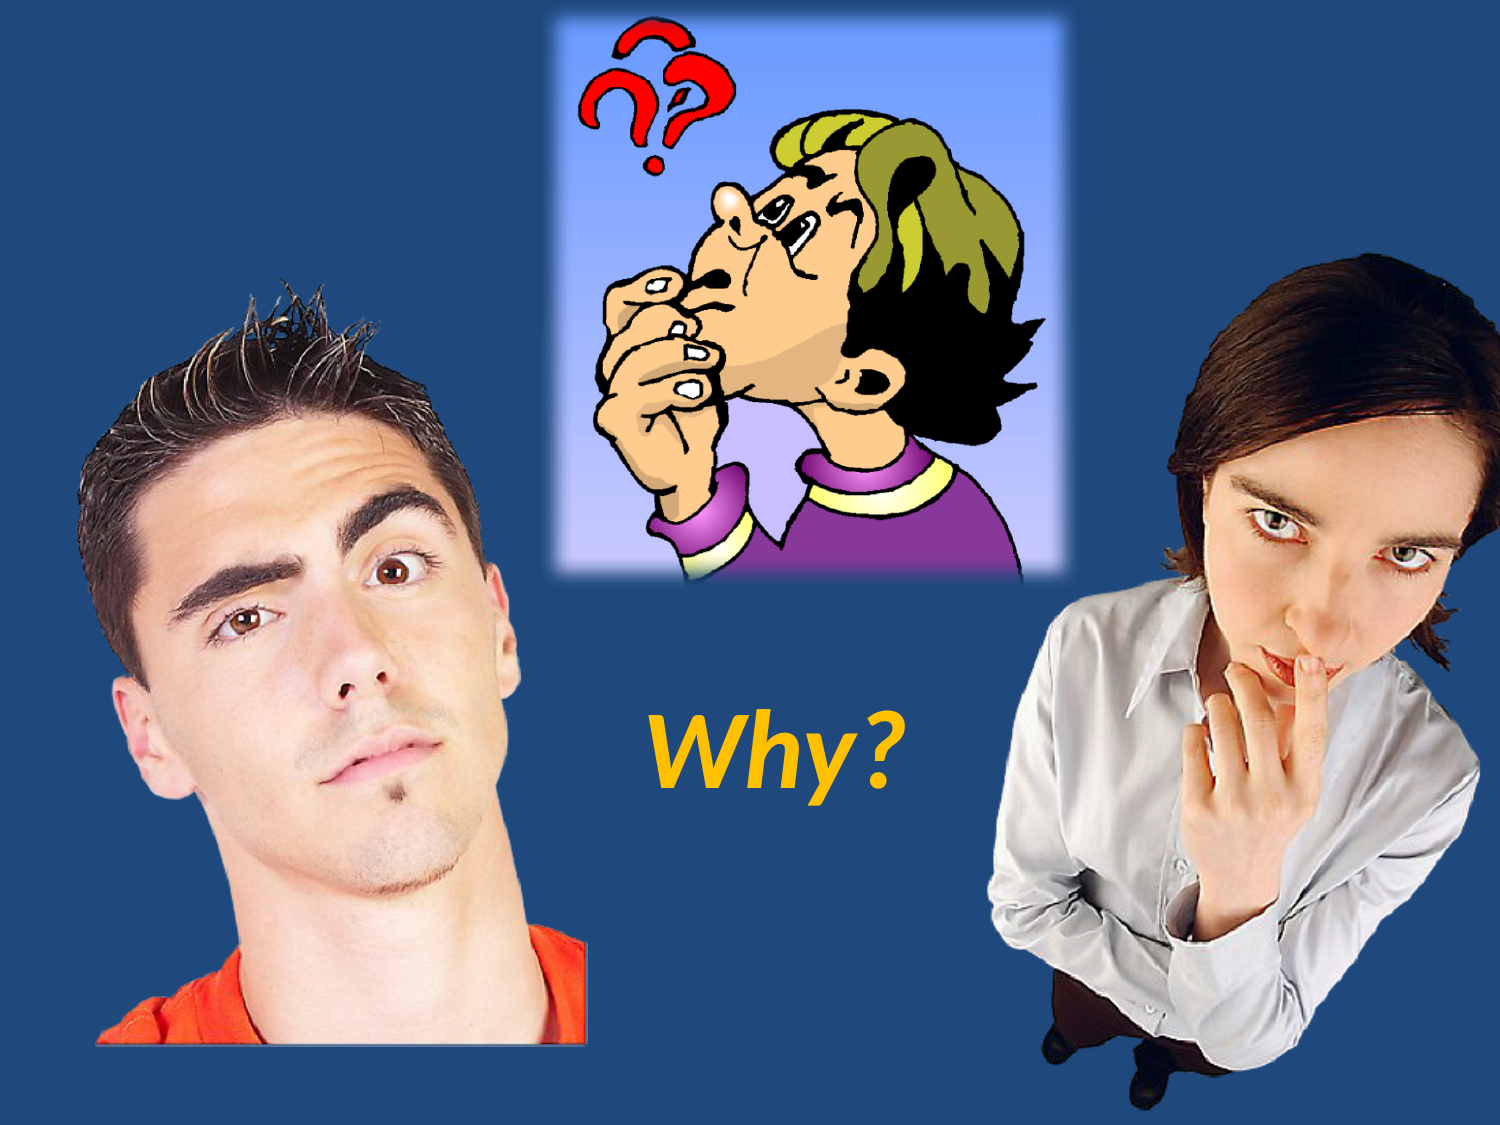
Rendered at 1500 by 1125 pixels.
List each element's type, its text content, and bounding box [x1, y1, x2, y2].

title Why? [600, 599, 950, 950]
picture [74, 0, 1500, 1125]
